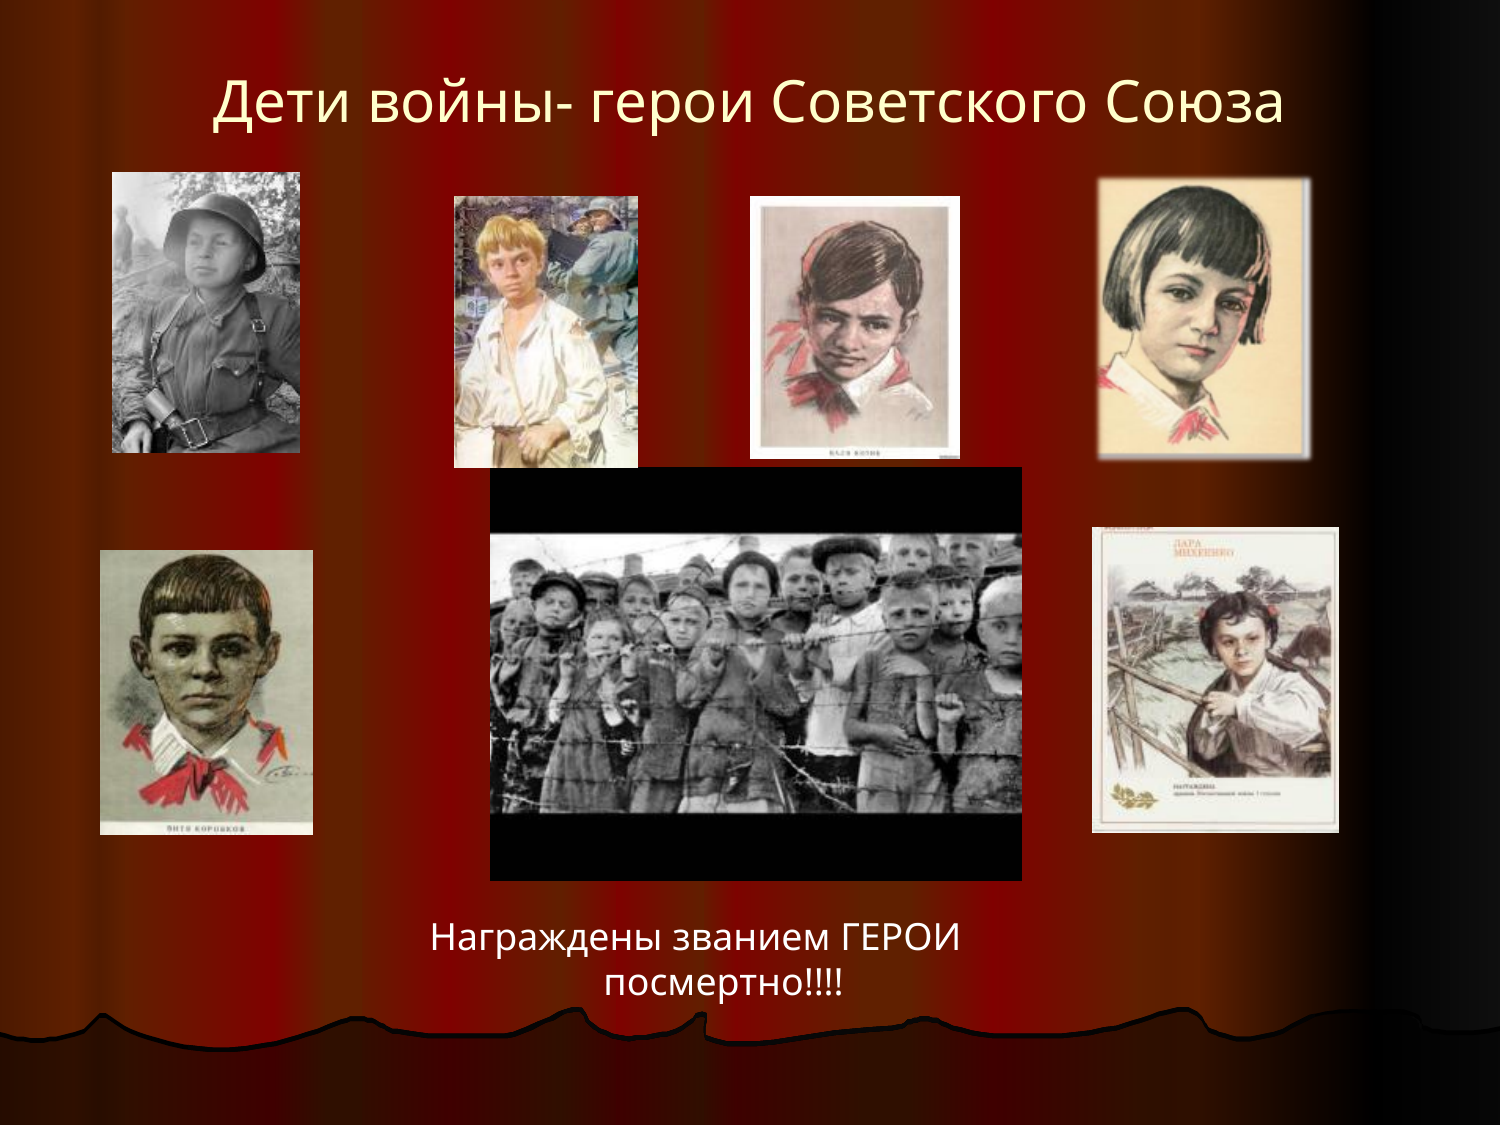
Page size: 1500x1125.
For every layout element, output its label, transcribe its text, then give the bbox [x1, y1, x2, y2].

title Дети войны- герои Советского Союза [74, 45, 1426, 153]
picture [1092, 172, 1318, 466]
list Награждены званием ГЕРОИ посмертно!!!! [312, 904, 1079, 1020]
picture [454, 196, 1022, 881]
picture [749, 196, 960, 459]
picture [111, 172, 300, 453]
picture [1092, 526, 1339, 833]
picture [100, 550, 314, 836]
